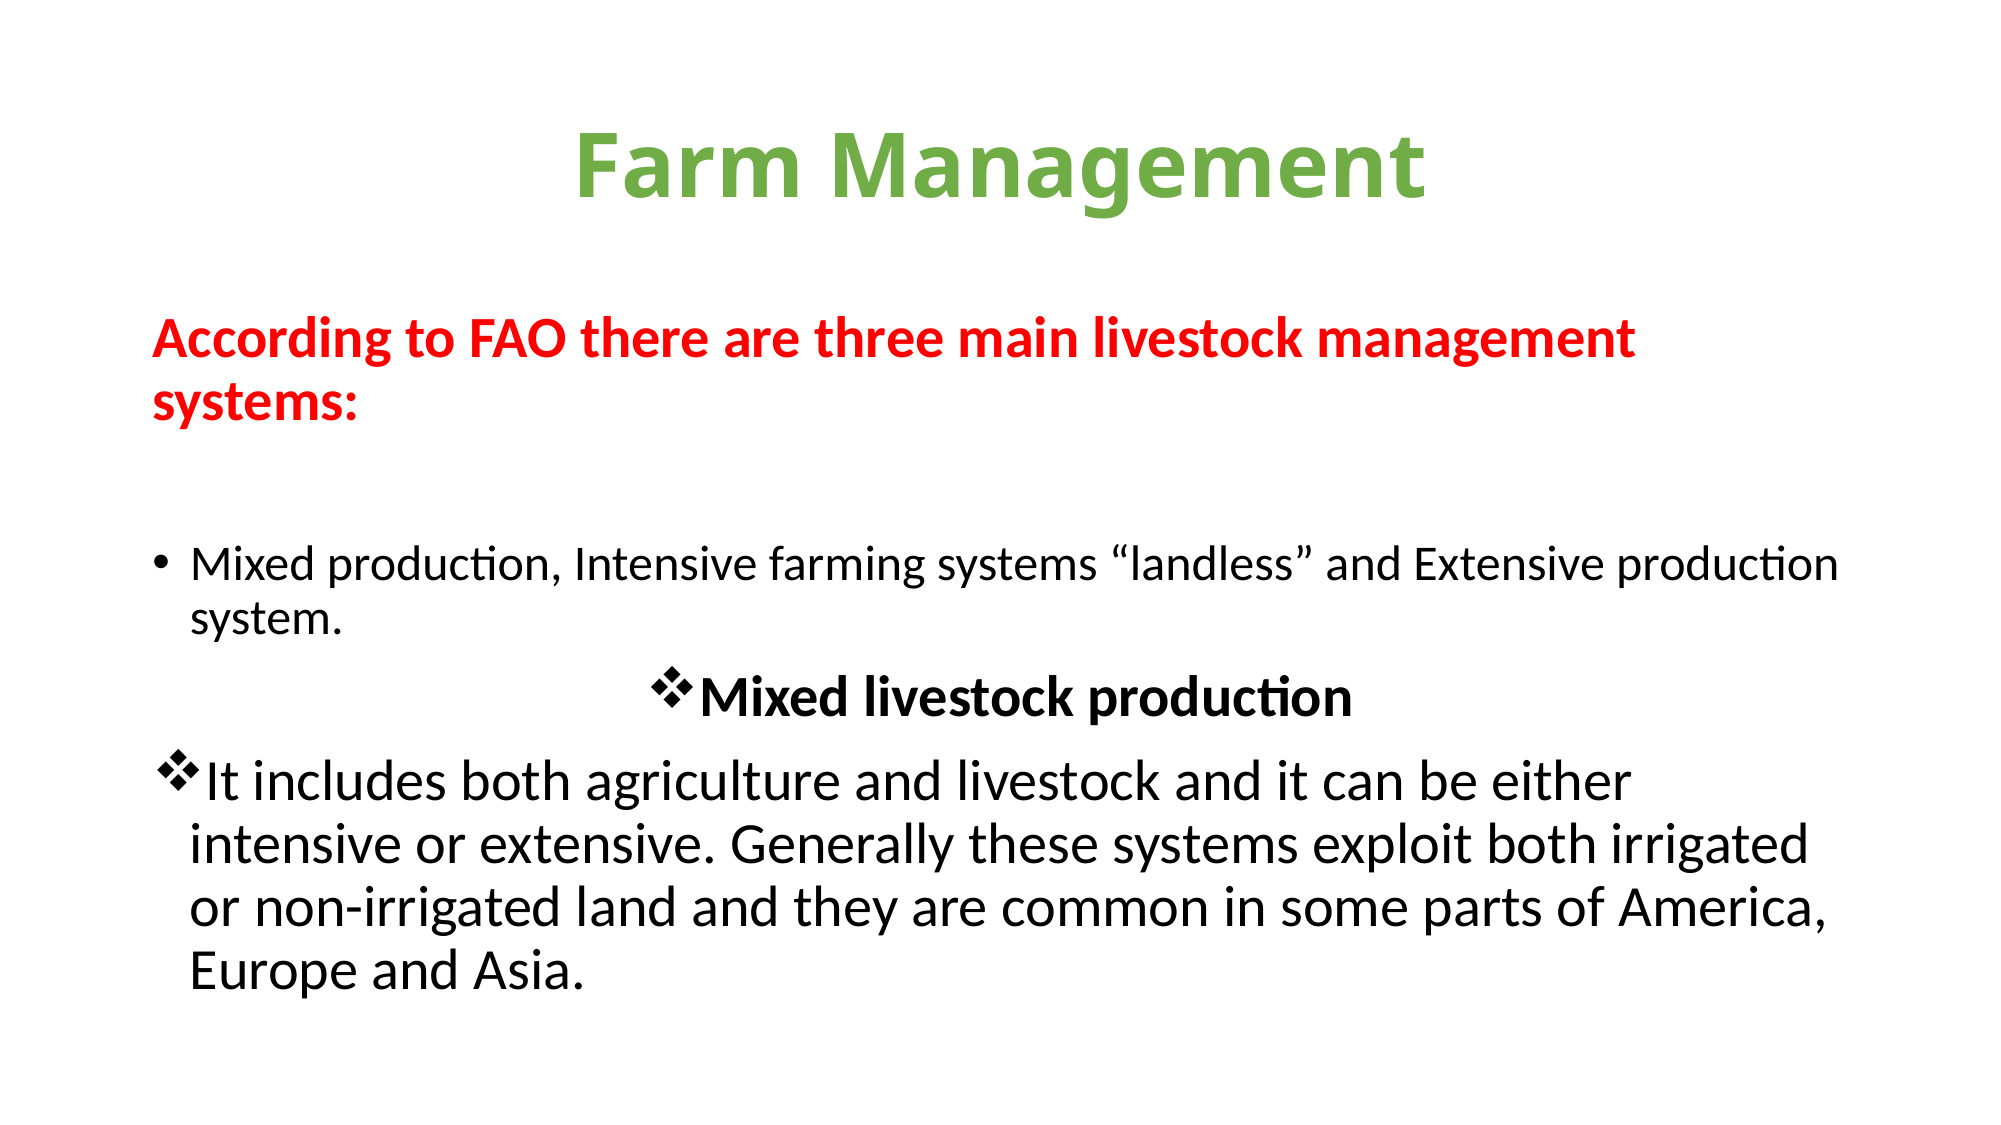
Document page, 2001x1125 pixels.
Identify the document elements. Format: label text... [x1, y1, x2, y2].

title Farm Management [137, 59, 1863, 278]
list According to FAO there are three main livestock management systems: Mixed production, Intensive farming systems “landless” and Extensive production system. Mixed livestock production It includes both agriculture and livestock and it can be either intensive or extensive. Generally these systems exploit both irrigated or non-irrigated land and they are common in some parts of America, Europe and Asia. [137, 299, 1863, 1014]
